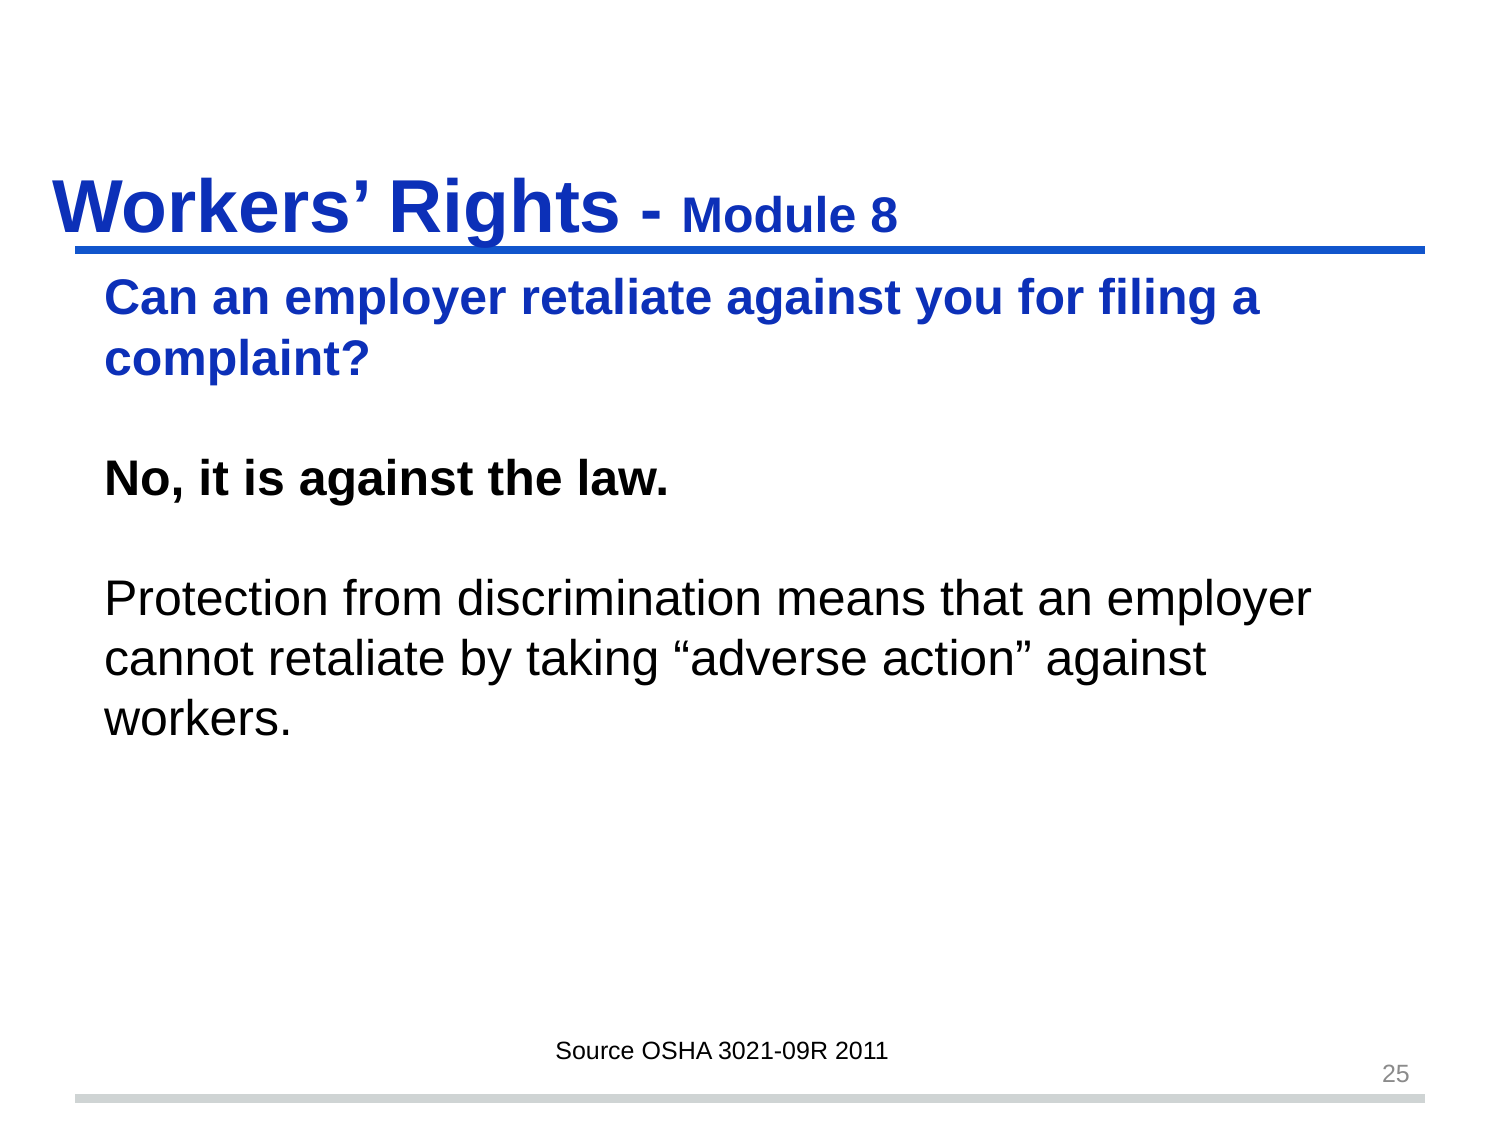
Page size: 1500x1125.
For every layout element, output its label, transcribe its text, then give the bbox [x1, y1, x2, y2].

list Can an employer retaliate against you for filing a complaint? No, it is against the law. Protection from discrimination means that an employer cannot retaliate by taking “adverse action” against workers. [89, 249, 1357, 861]
title Workers’ Rights - Module 8 slide 25 [37, 74, 1388, 263]
slide_number 25 [1074, 1042, 1425, 1103]
text_box Source OSHA 3021-09R 2011 [540, 1027, 905, 1072]
